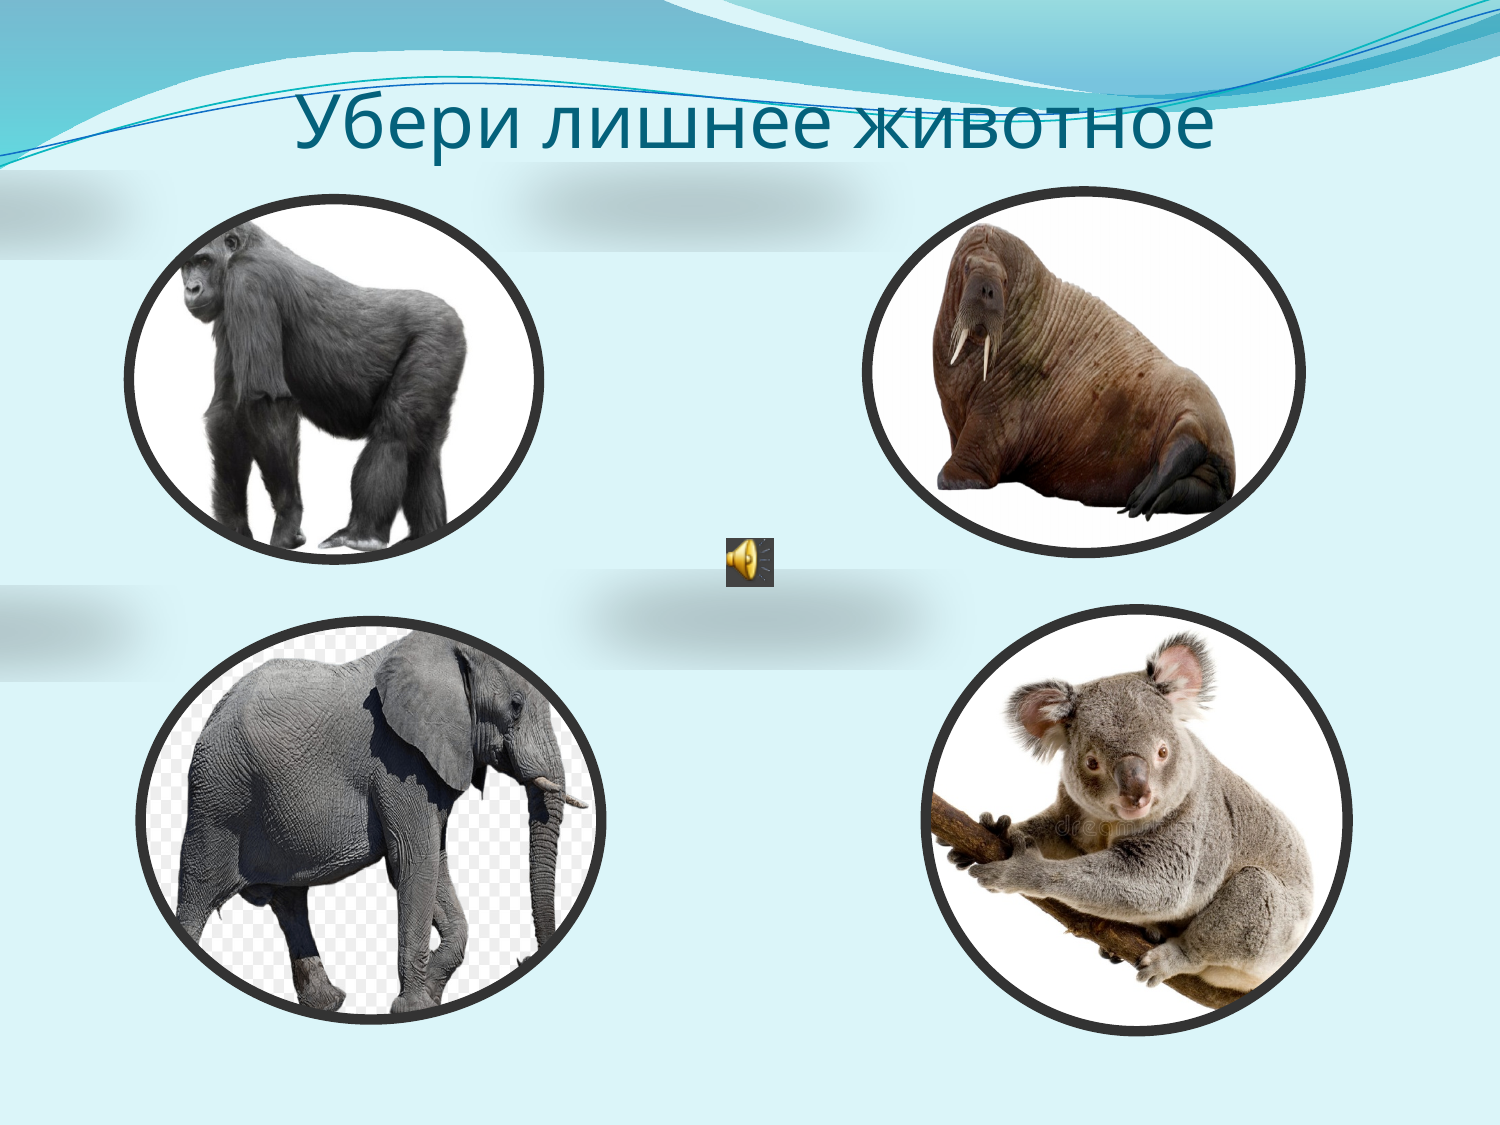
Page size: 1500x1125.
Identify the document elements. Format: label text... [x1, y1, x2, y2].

picture [724, 537, 776, 588]
title Убери лишнее животное [75, 46, 1438, 164]
picture [128, 198, 540, 560]
picture [925, 609, 1348, 1032]
picture [140, 620, 602, 1020]
picture [866, 191, 1301, 554]
